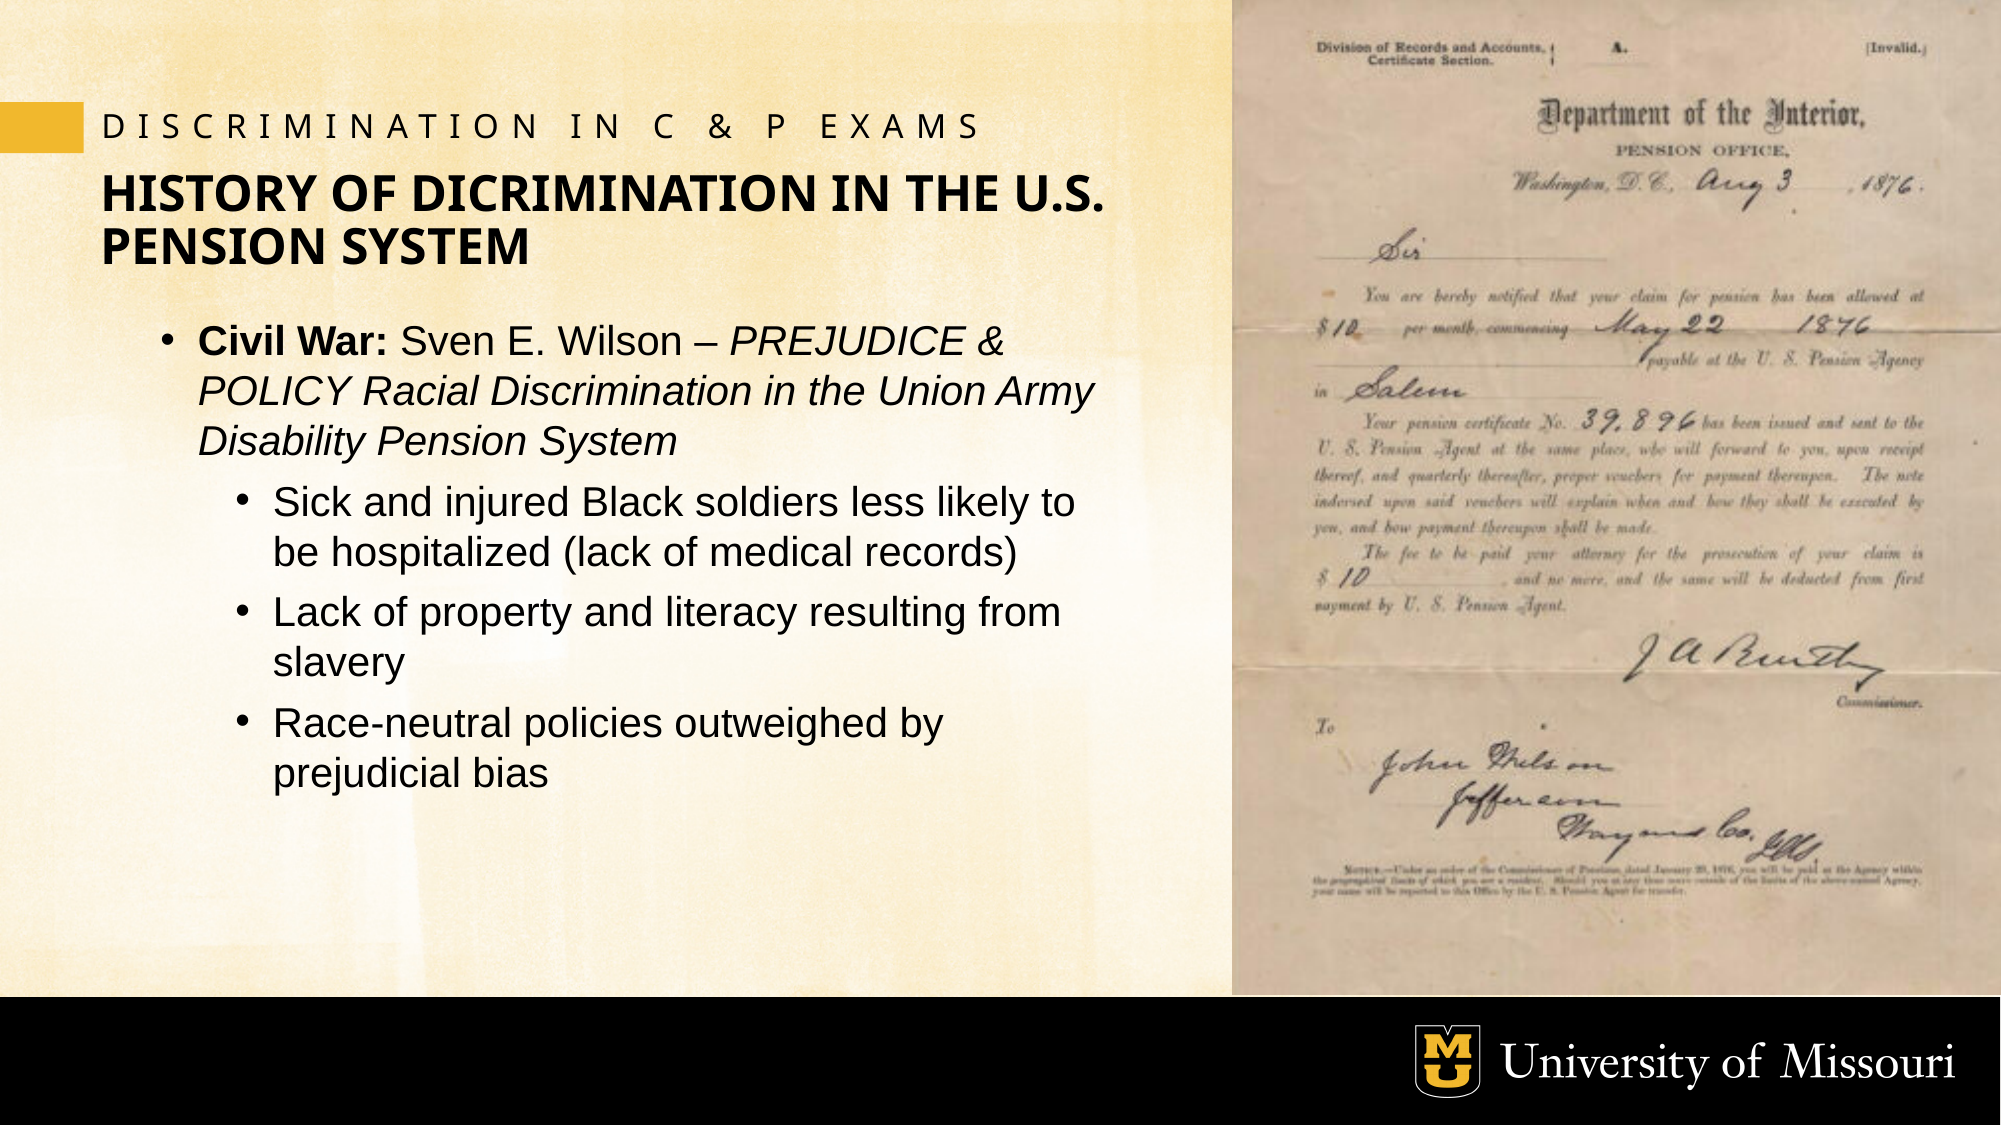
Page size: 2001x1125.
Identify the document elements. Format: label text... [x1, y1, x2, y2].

picture [1394, 1004, 1976, 1119]
list Civil War: Sven E. Wilson – PREJUDICE & POLICY Racial Discrimination in the Union Army Disability Pension System Sick and injured Black soldiers less likely to be hospitalized (lack of medical records) Lack of property and literacy resulting from slavery Race-neutral policies outweighed by prejudicial bias [85, 306, 1143, 919]
list DISCRIMINATION IN C & P EXAMS [86, 102, 1214, 154]
picture [0, 0, 2001, 997]
title HISTORY OF DICRIMINATION IN THE U.S. PENSION SYSTEM [85, 153, 1213, 291]
